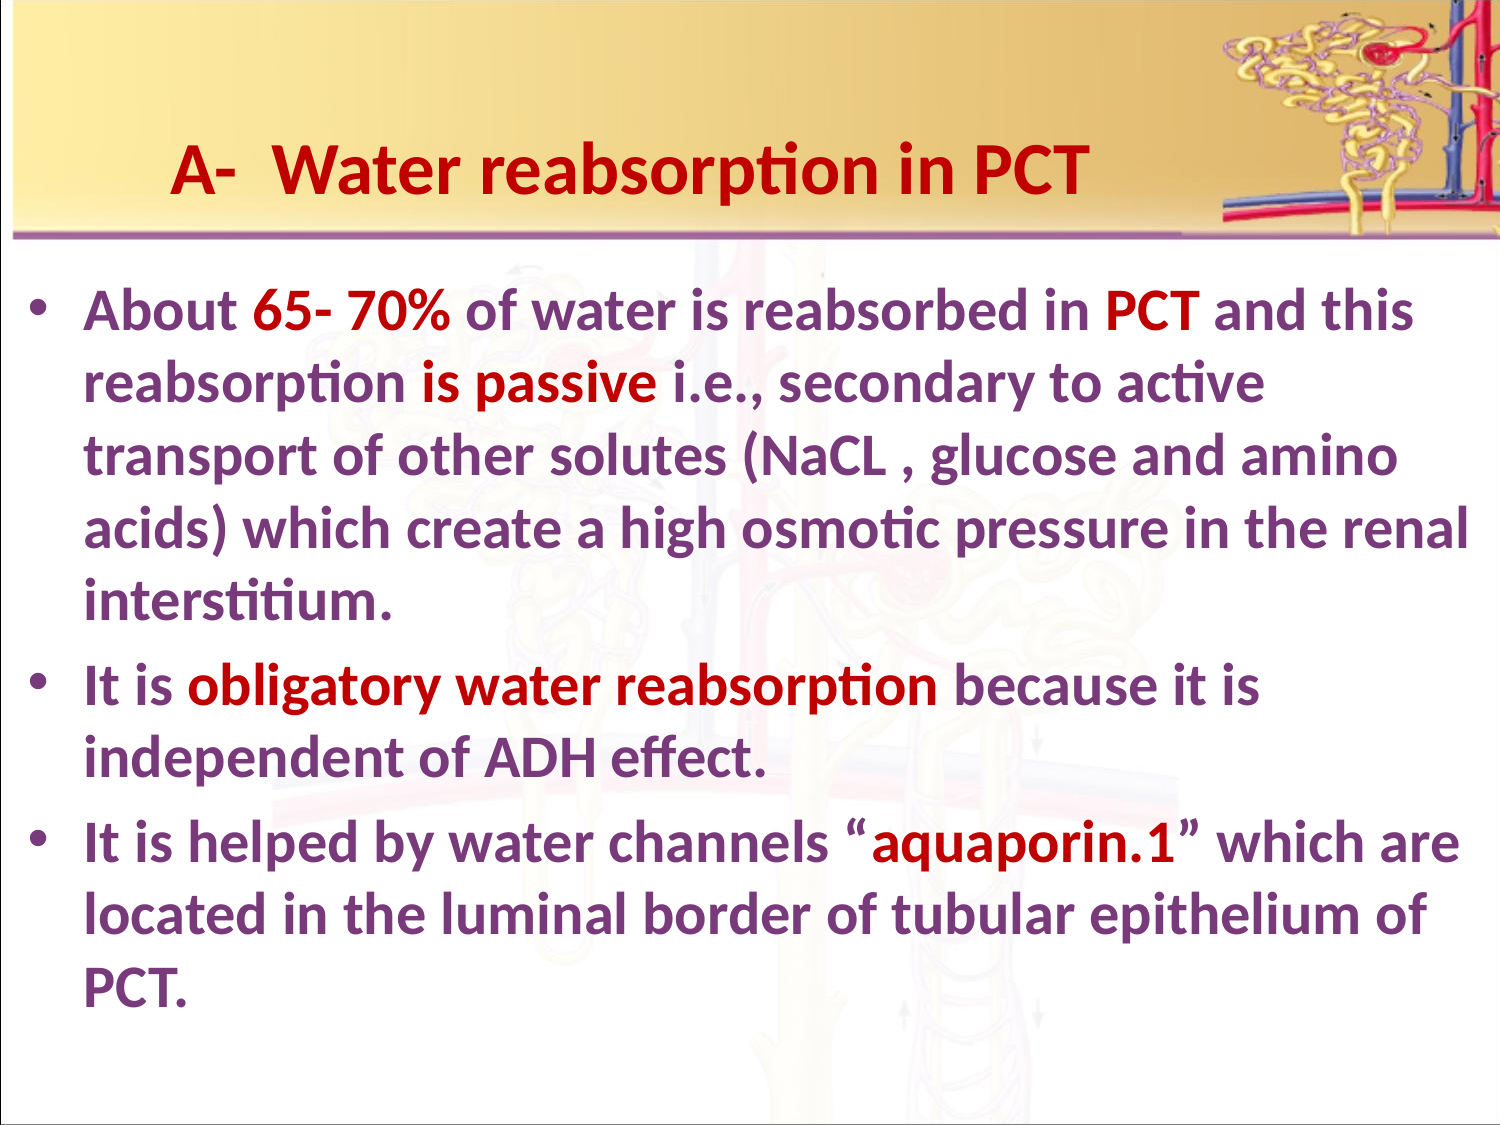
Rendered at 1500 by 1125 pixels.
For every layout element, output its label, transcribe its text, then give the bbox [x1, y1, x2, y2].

picture [0, 0, 1500, 1125]
list About 65- 70% of water is reabsorbed in PCT and this reabsorption is passive i.e., secondary to active transport of other solutes (NaCL , glucose and amino acids) which create a high osmotic pressure in the renal interstitium. It is obligatory water reabsorption because it is independent of ADH effect. It is helped by water channels “aquaporin.1” which are located in the luminal border of tubular epithelium of PCT. [12, 262, 1500, 1125]
text_box A- Water reabsorption in PCT [155, 112, 1107, 218]
